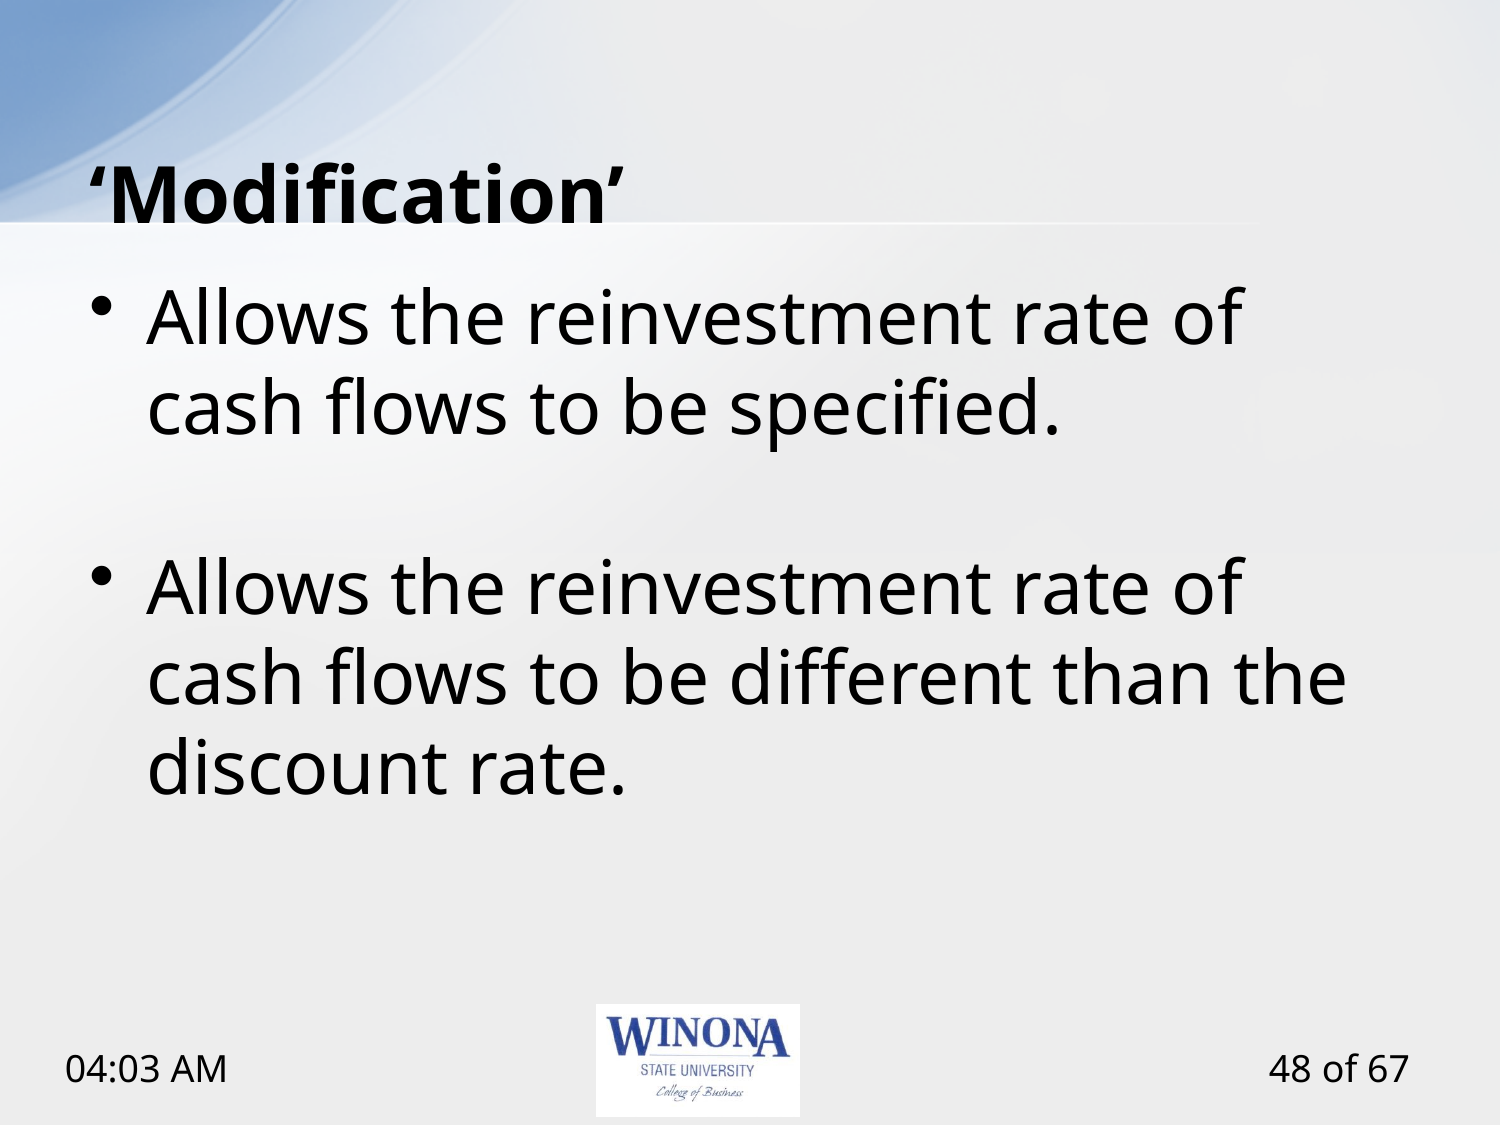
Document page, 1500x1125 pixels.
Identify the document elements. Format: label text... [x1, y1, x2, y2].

title ‘Modification’ [75, 58, 1425, 247]
list Allows the reinvestment rate of cash flows to be specified. Allows the reinvestment rate of cash flows to be different than the discount rate. [75, 262, 1425, 1005]
picture [0, 0, 1500, 1125]
